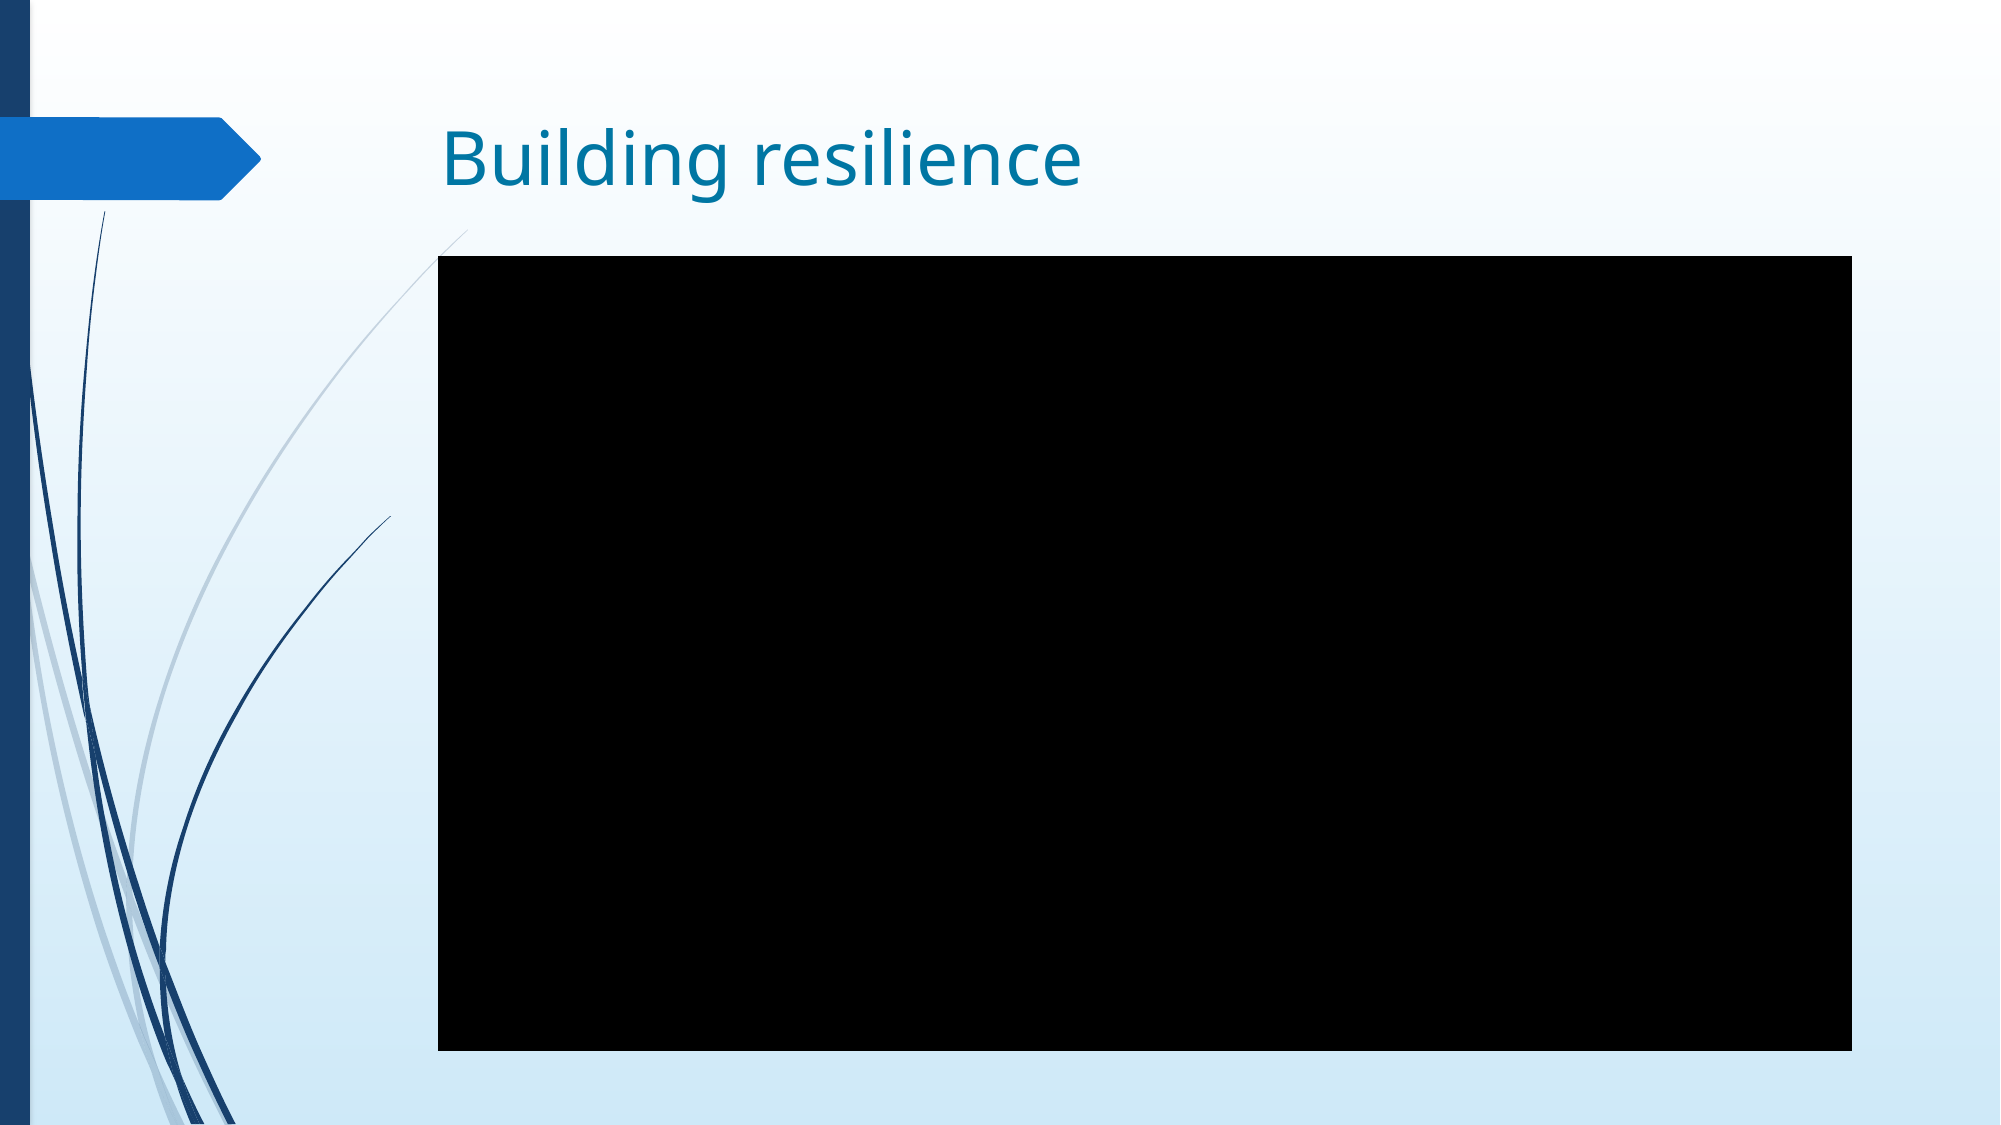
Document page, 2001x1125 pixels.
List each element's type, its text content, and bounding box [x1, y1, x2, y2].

title Building resilience [425, 102, 1888, 313]
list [437, 255, 1853, 1052]
